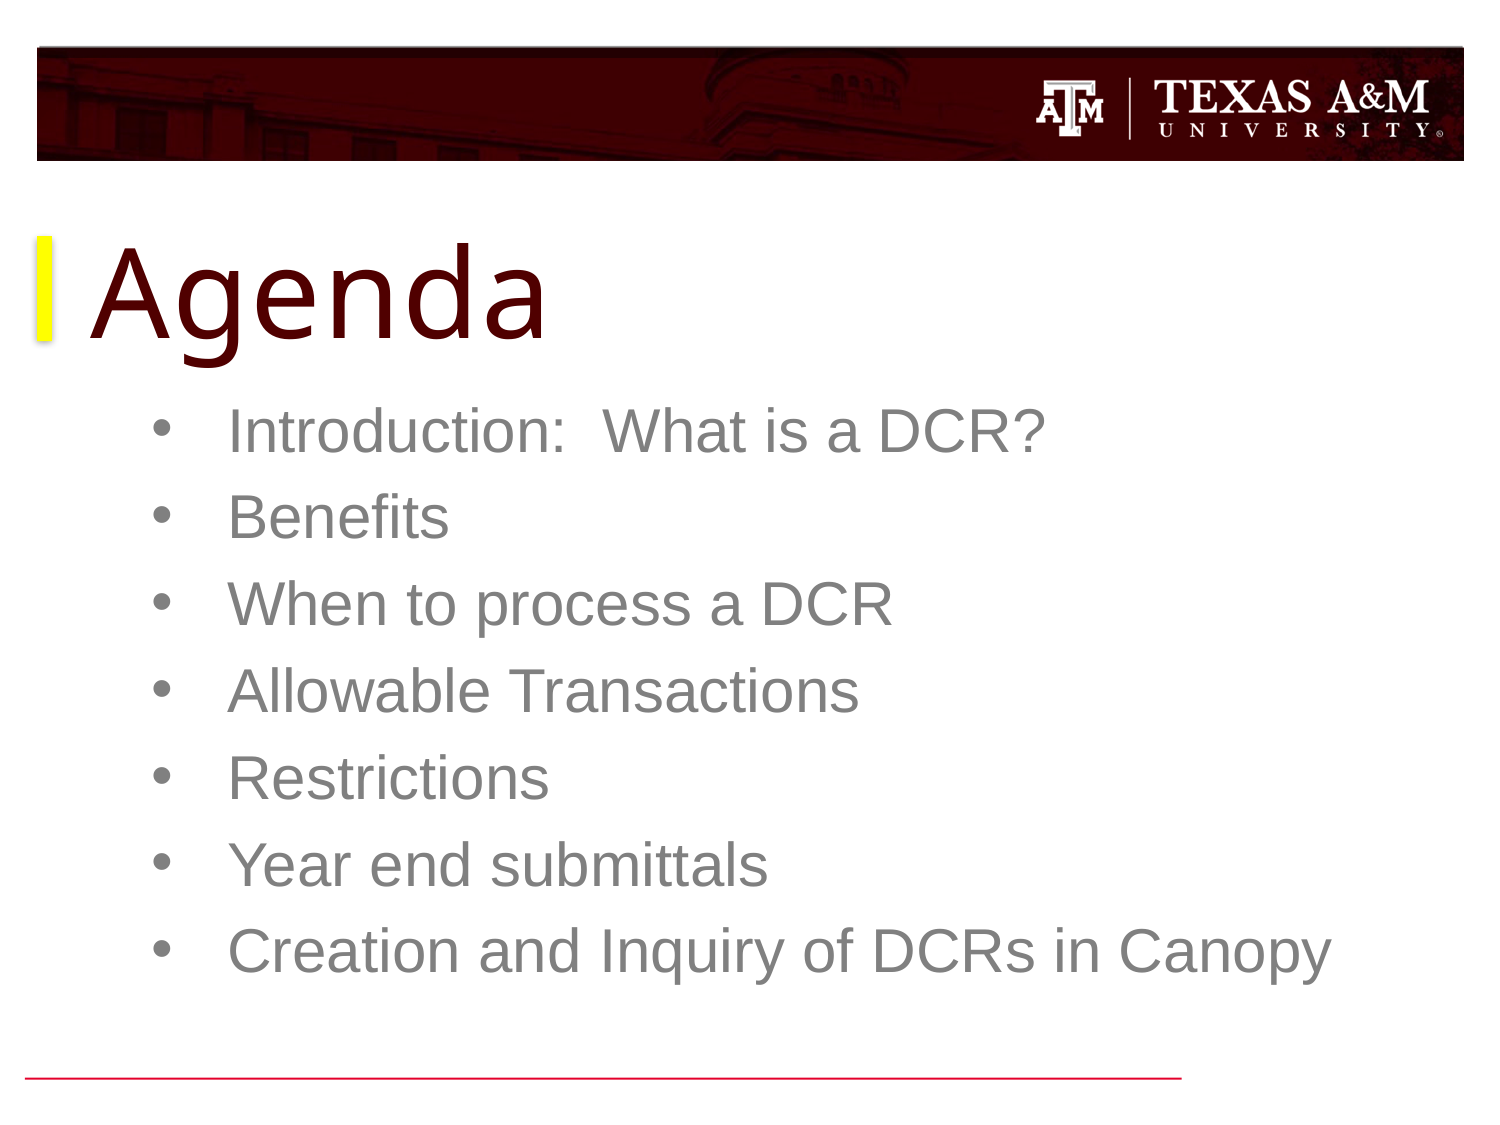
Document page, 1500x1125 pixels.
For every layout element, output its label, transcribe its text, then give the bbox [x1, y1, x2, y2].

list Introduction: What is a DCR? Benefits When to process a DCR Allowable Transactions Restrictions Year end submittals Creation and Inquiry of DCRs in Canopy [136, 382, 1425, 1005]
picture [37, 45, 1464, 161]
title Agenda [75, 195, 1425, 383]
